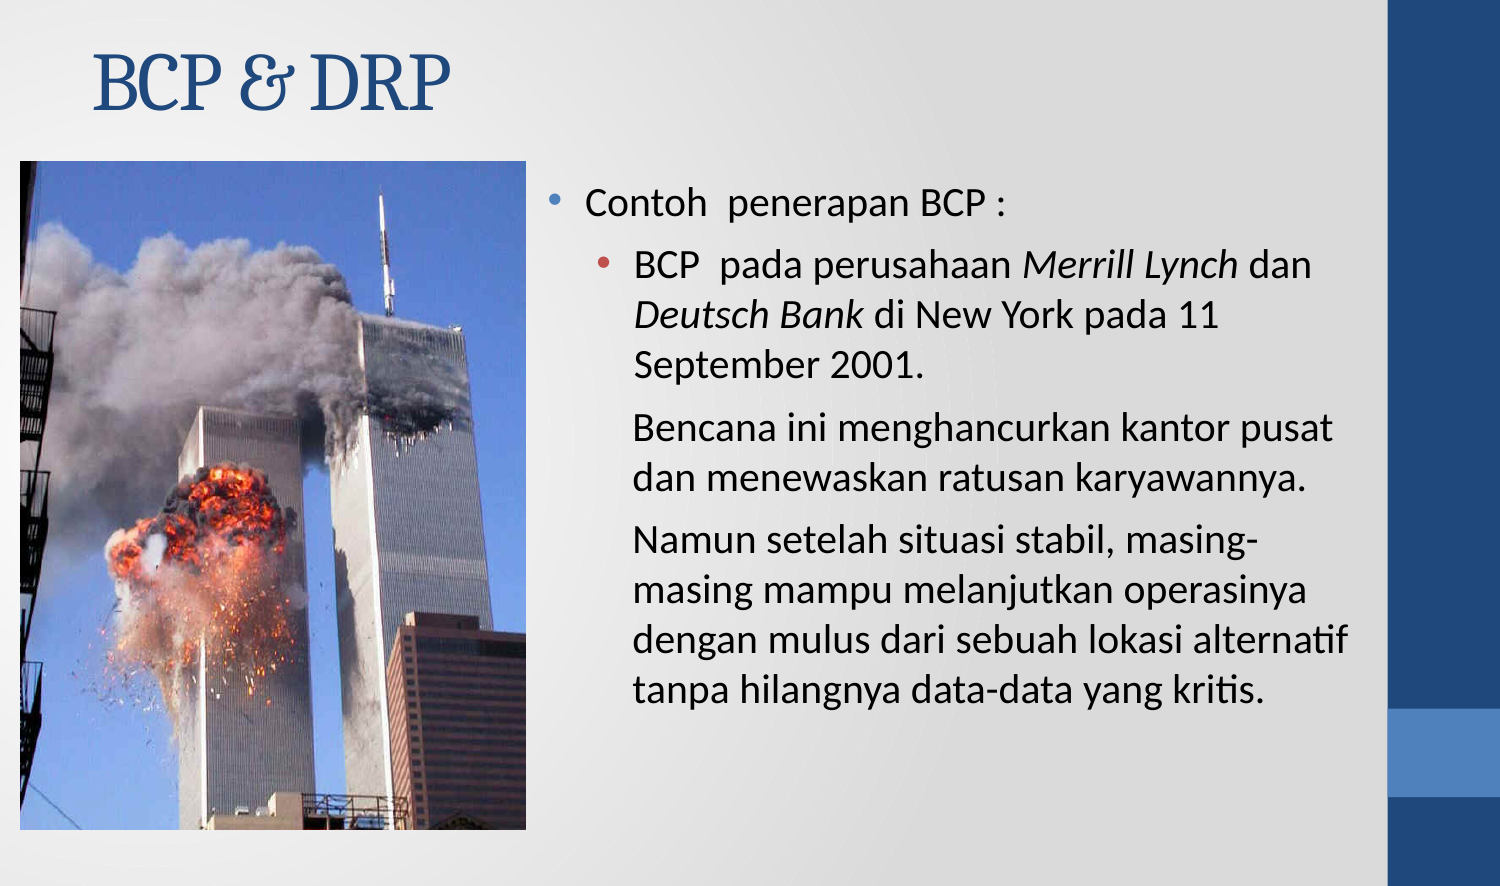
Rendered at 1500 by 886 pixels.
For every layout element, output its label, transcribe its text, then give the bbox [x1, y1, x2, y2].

picture [19, 161, 527, 831]
title BCP & DRP [76, 3, 1427, 151]
list Contoh penerapan BCP : BCP pada perusahaan Merrill Lynch dan Deutsch Bank di New York pada 11 September 2001. Bencana ini menghancurkan kantor pusat dan menewaskan ratusan karyawannya. Namun setelah situasi stabil, masing-masing mampu melanjutkan operasinya dengan mulus dari sebuah lokasi alternatif tanpa hilangnya data-data yang kritis. [538, 166, 1376, 818]
